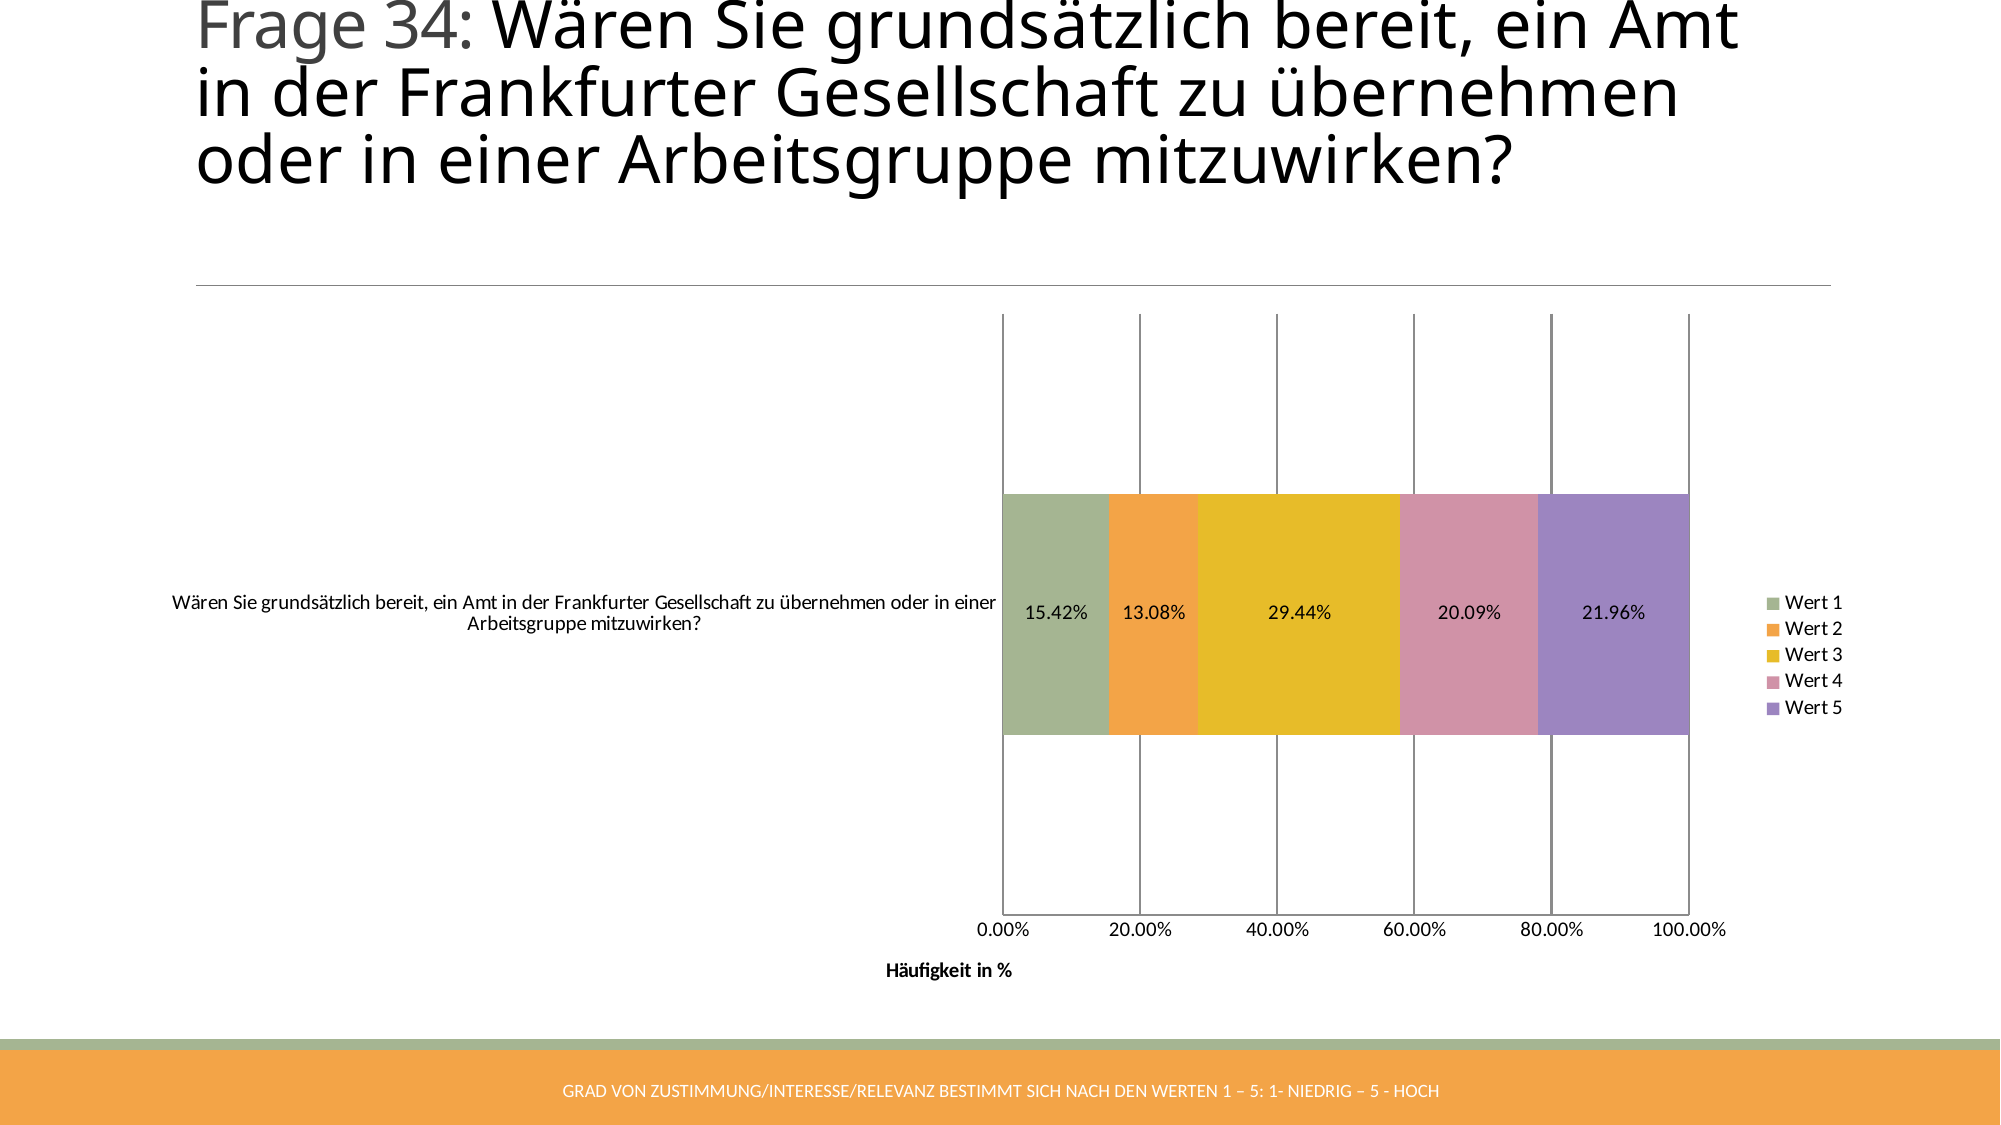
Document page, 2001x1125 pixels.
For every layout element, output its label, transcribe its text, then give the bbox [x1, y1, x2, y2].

title Frage 34: Wären Sie grundsätzlich bereit, ein Amt in der Frankfurter Gesellschaft zu übernehmen oder in einer Arbeitsgruppe mitzuwirken? [180, 47, 1830, 285]
footer Grad von Zustimmung/Interesse/Relevanz bestimmt sich nach den Werten 1 – 5: 1- niedrig – 5 - hoch [500, 1059, 1502, 1120]
chart [136, 298, 1863, 1014]
